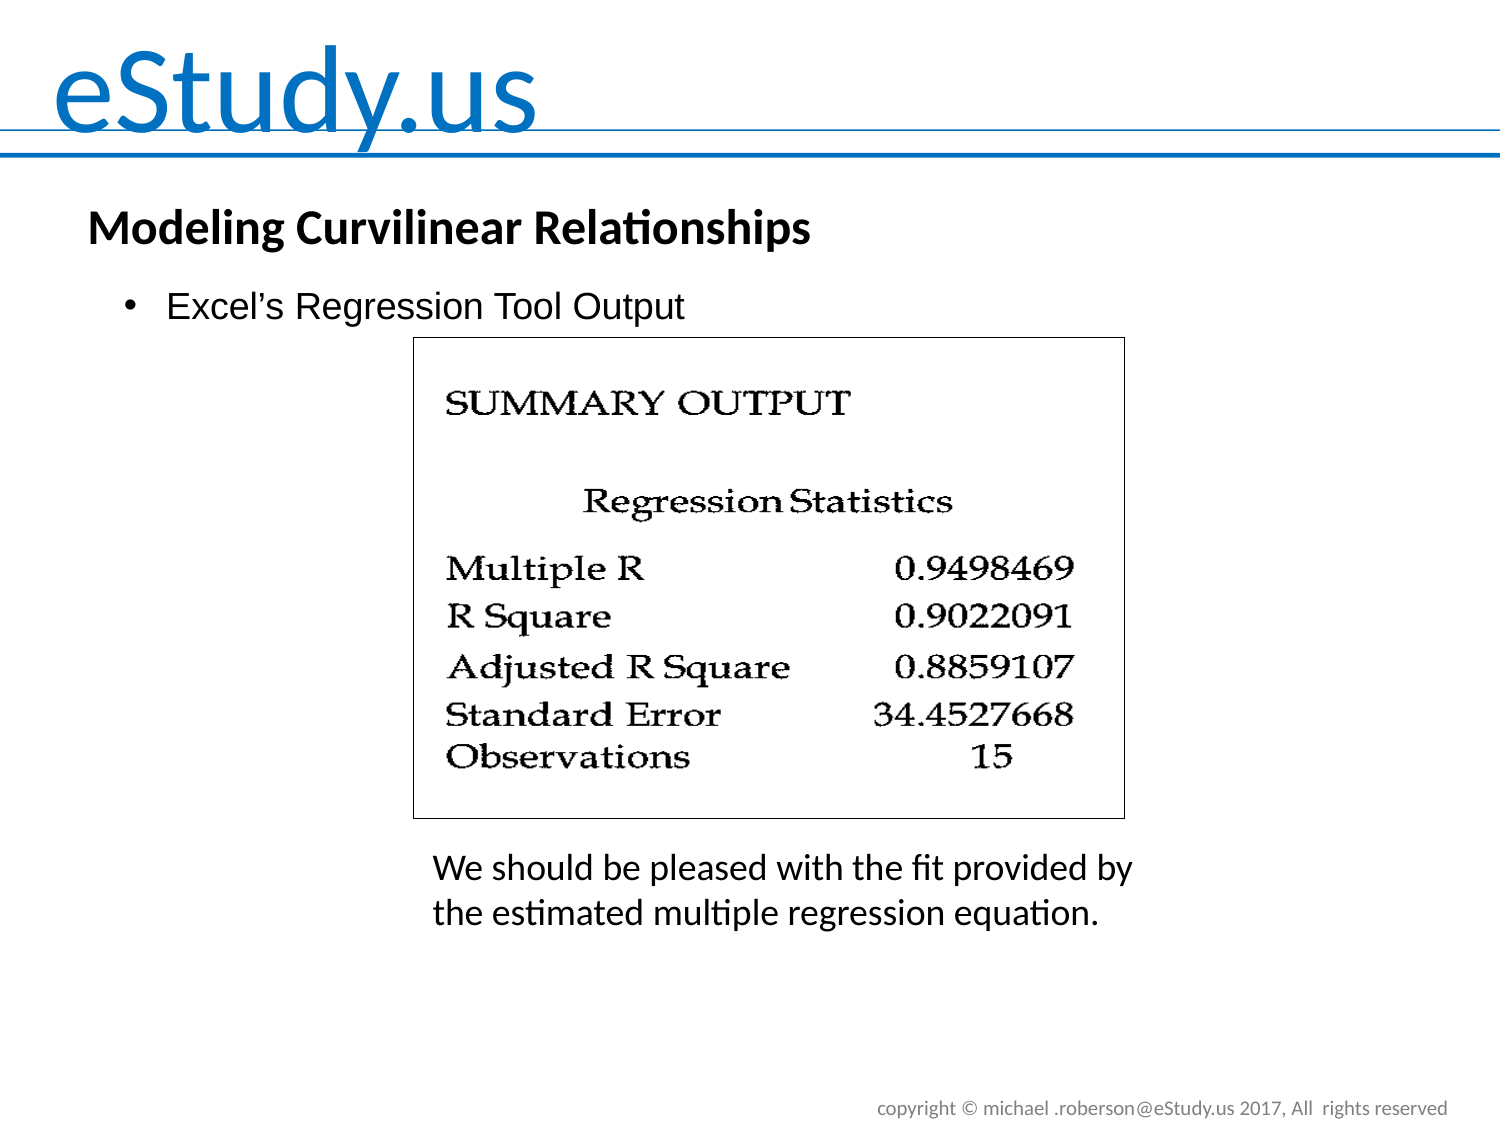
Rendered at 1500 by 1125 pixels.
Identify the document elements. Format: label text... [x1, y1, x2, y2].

text_box Modeling Curvilinear Relationships [76, 182, 1352, 266]
text_box Excel’s Regression Tool Output [112, 276, 1424, 354]
text_box We should be pleased with the fit provided by the estimated multiple regression equation. [417, 835, 1157, 941]
picture [413, 337, 1125, 819]
